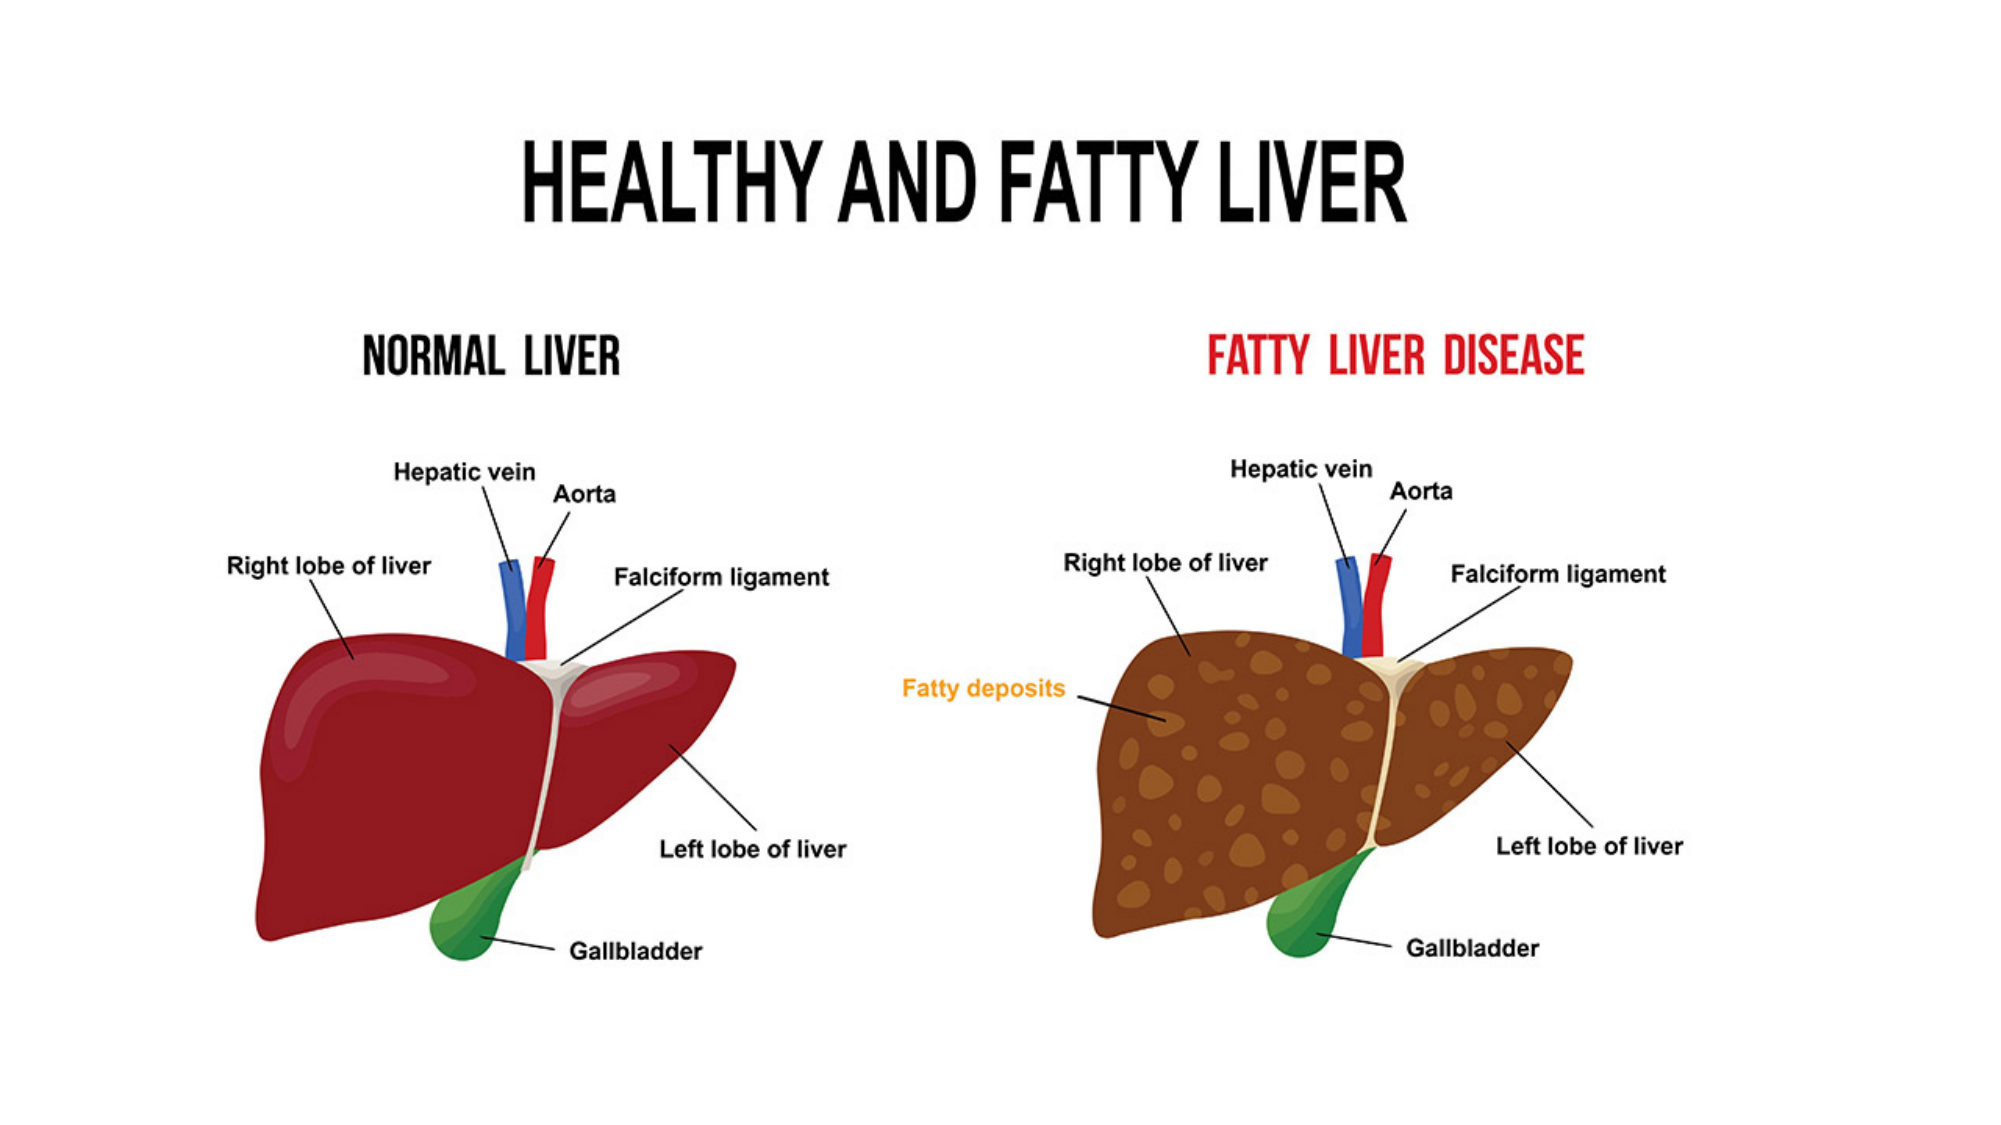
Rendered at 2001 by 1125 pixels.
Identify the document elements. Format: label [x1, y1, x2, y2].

picture [191, 92, 1754, 1021]
